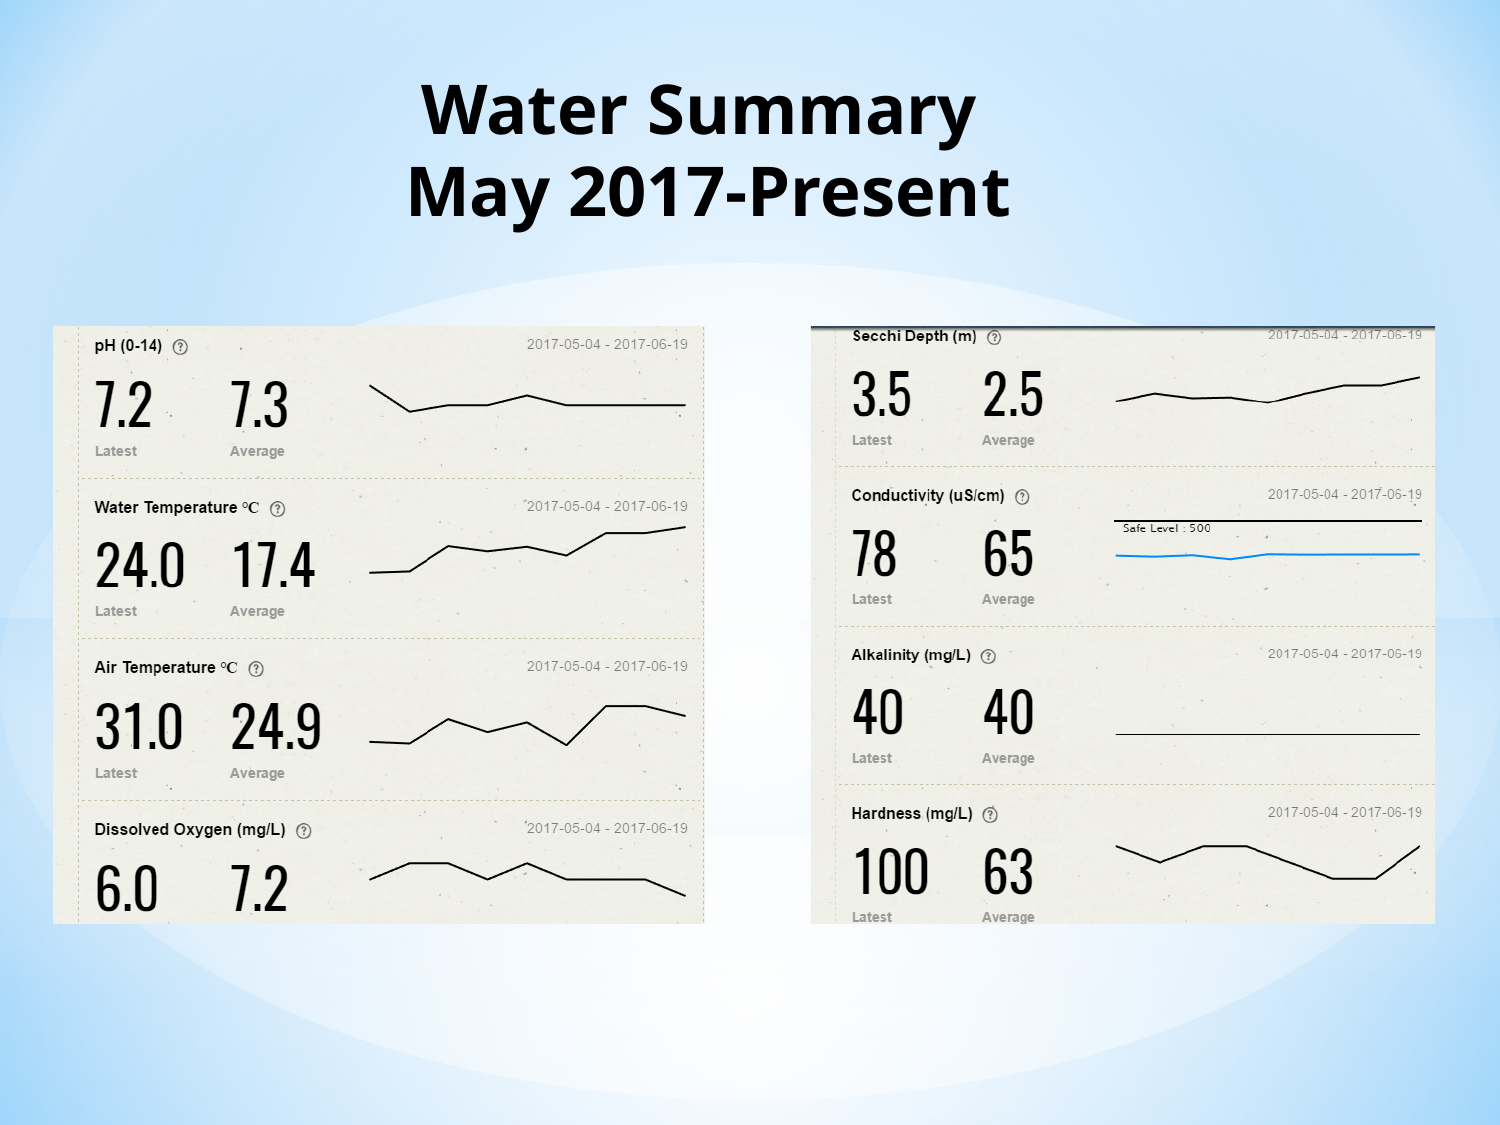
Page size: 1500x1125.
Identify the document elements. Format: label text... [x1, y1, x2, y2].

text_box Water Summary May 2017-Present [5, 57, 1411, 238]
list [52, 326, 705, 924]
picture [810, 326, 1436, 924]
